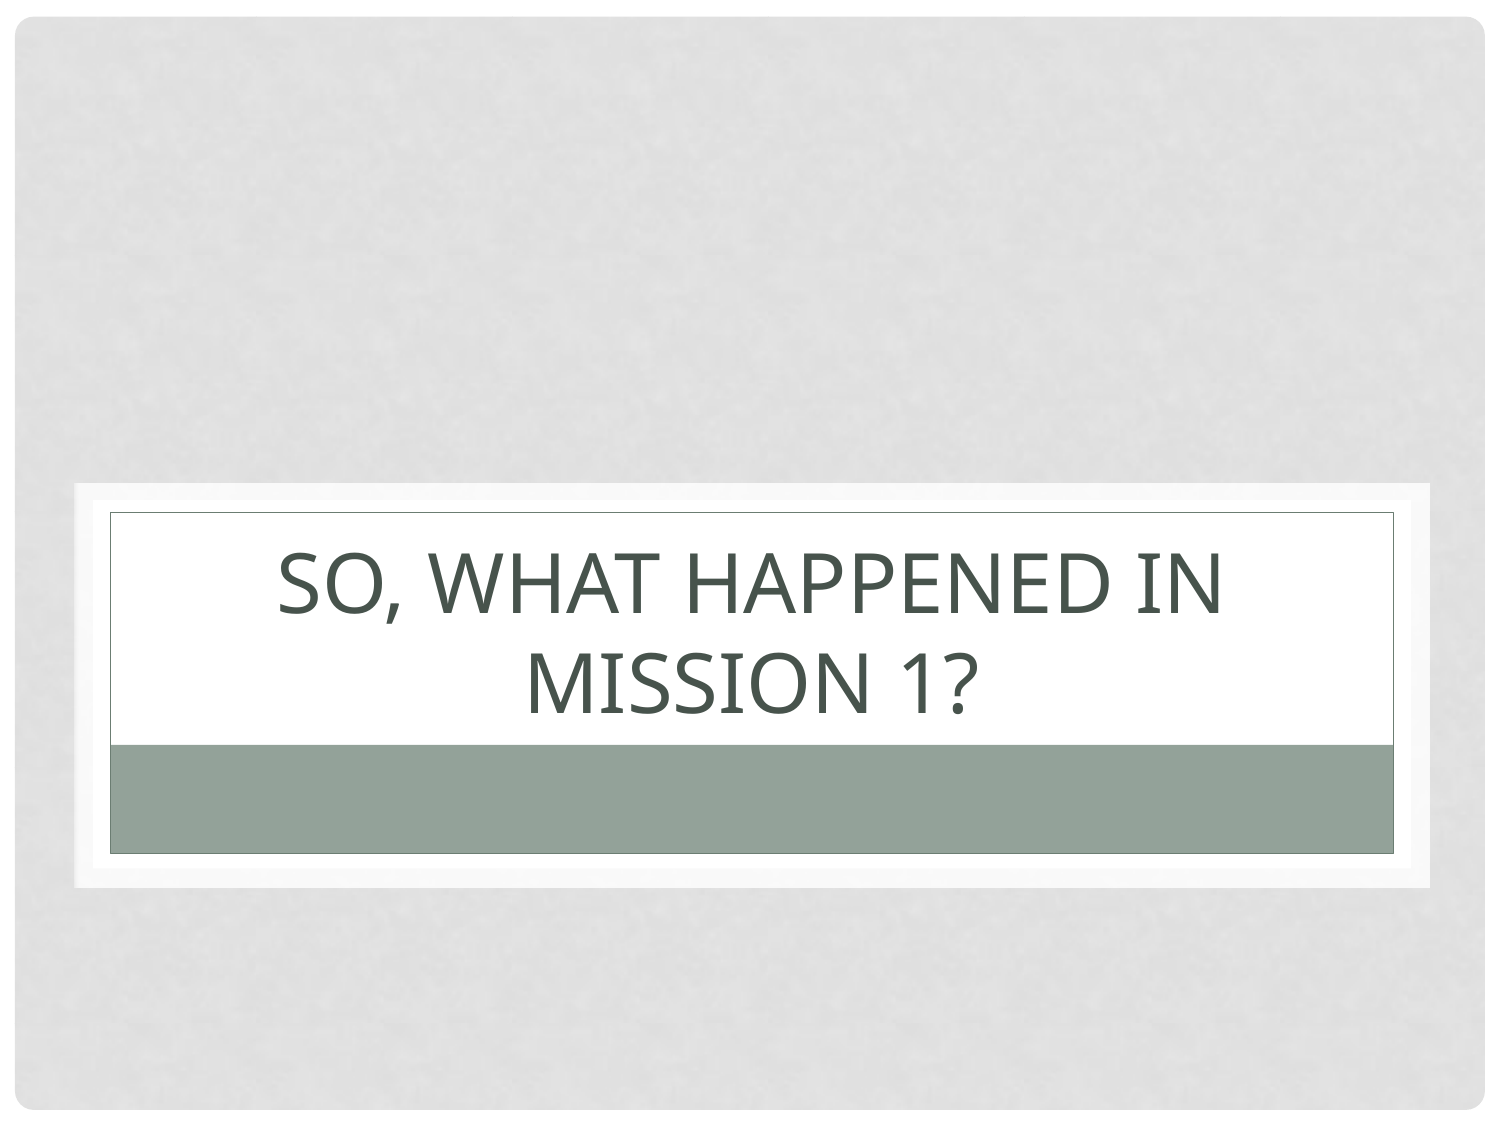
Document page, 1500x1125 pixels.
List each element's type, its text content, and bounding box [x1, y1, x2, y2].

title So, what happened in mission 1? [120, 525, 1384, 738]
